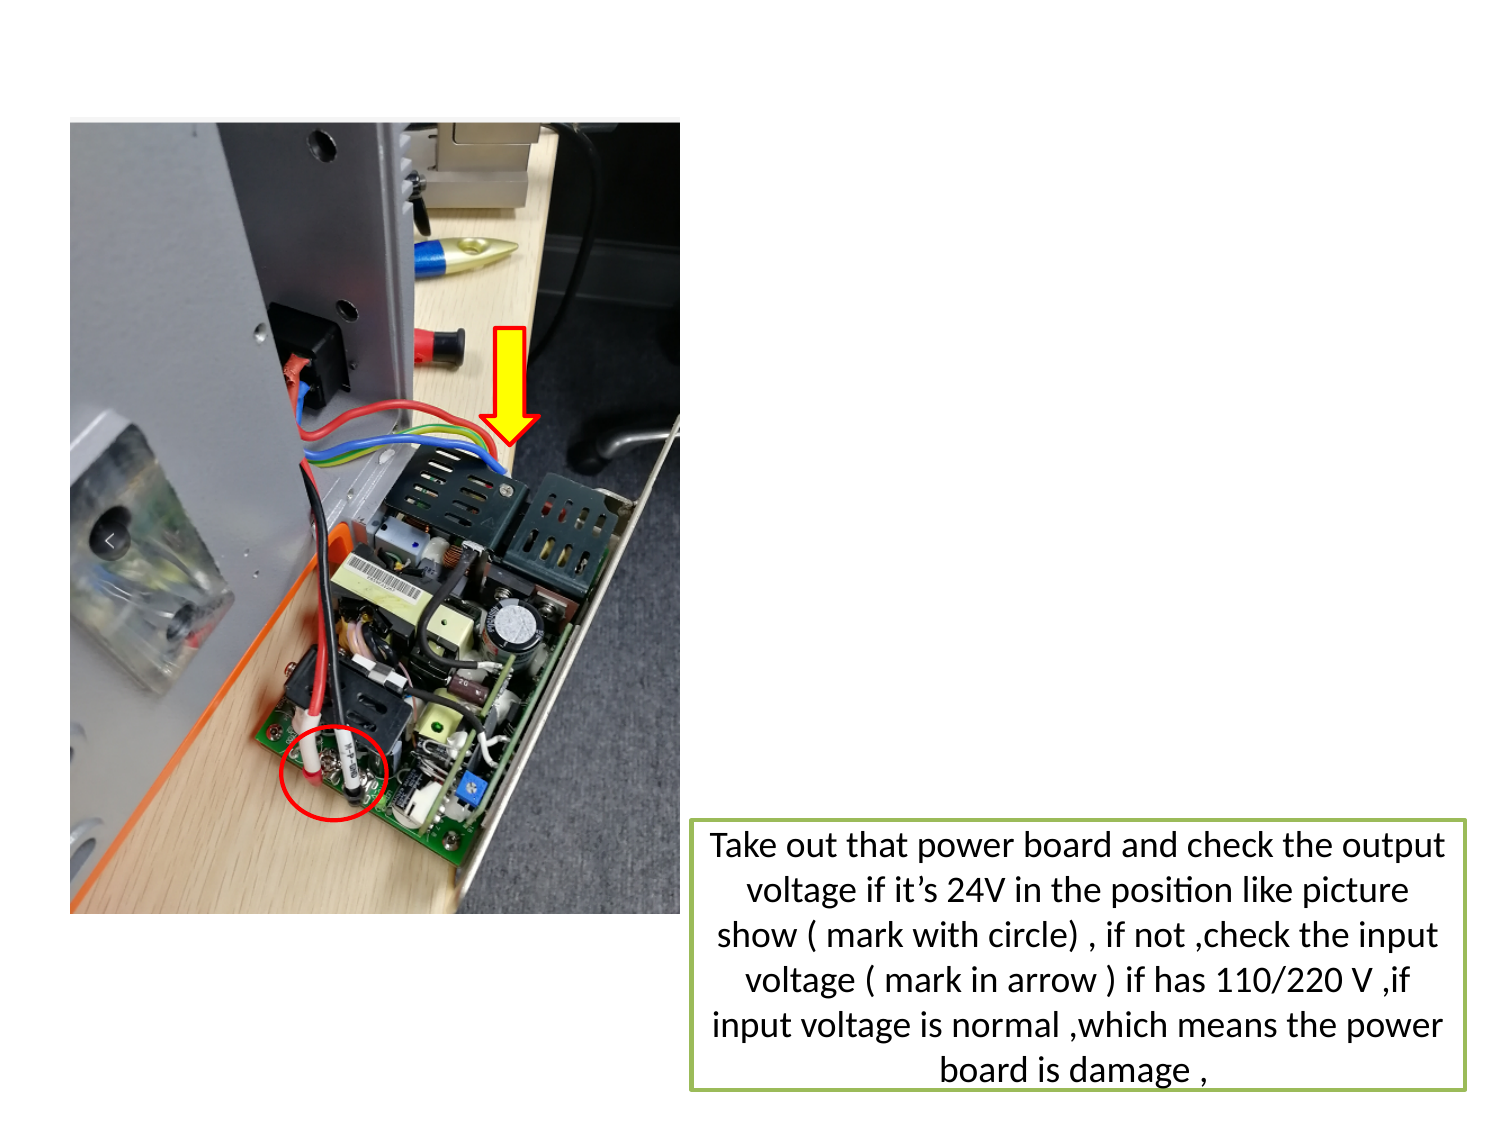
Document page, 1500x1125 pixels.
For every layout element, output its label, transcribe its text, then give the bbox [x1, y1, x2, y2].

picture [70, 116, 680, 915]
text_box Take out that power board and check the output voltage if it’s 24V in the position like picture show ( mark with circle) , if not ,check the input voltage ( mark in arrow ) if has 110/220 V ,if input voltage is normal ,which means the power board is damage , [689, 818, 1467, 1092]
